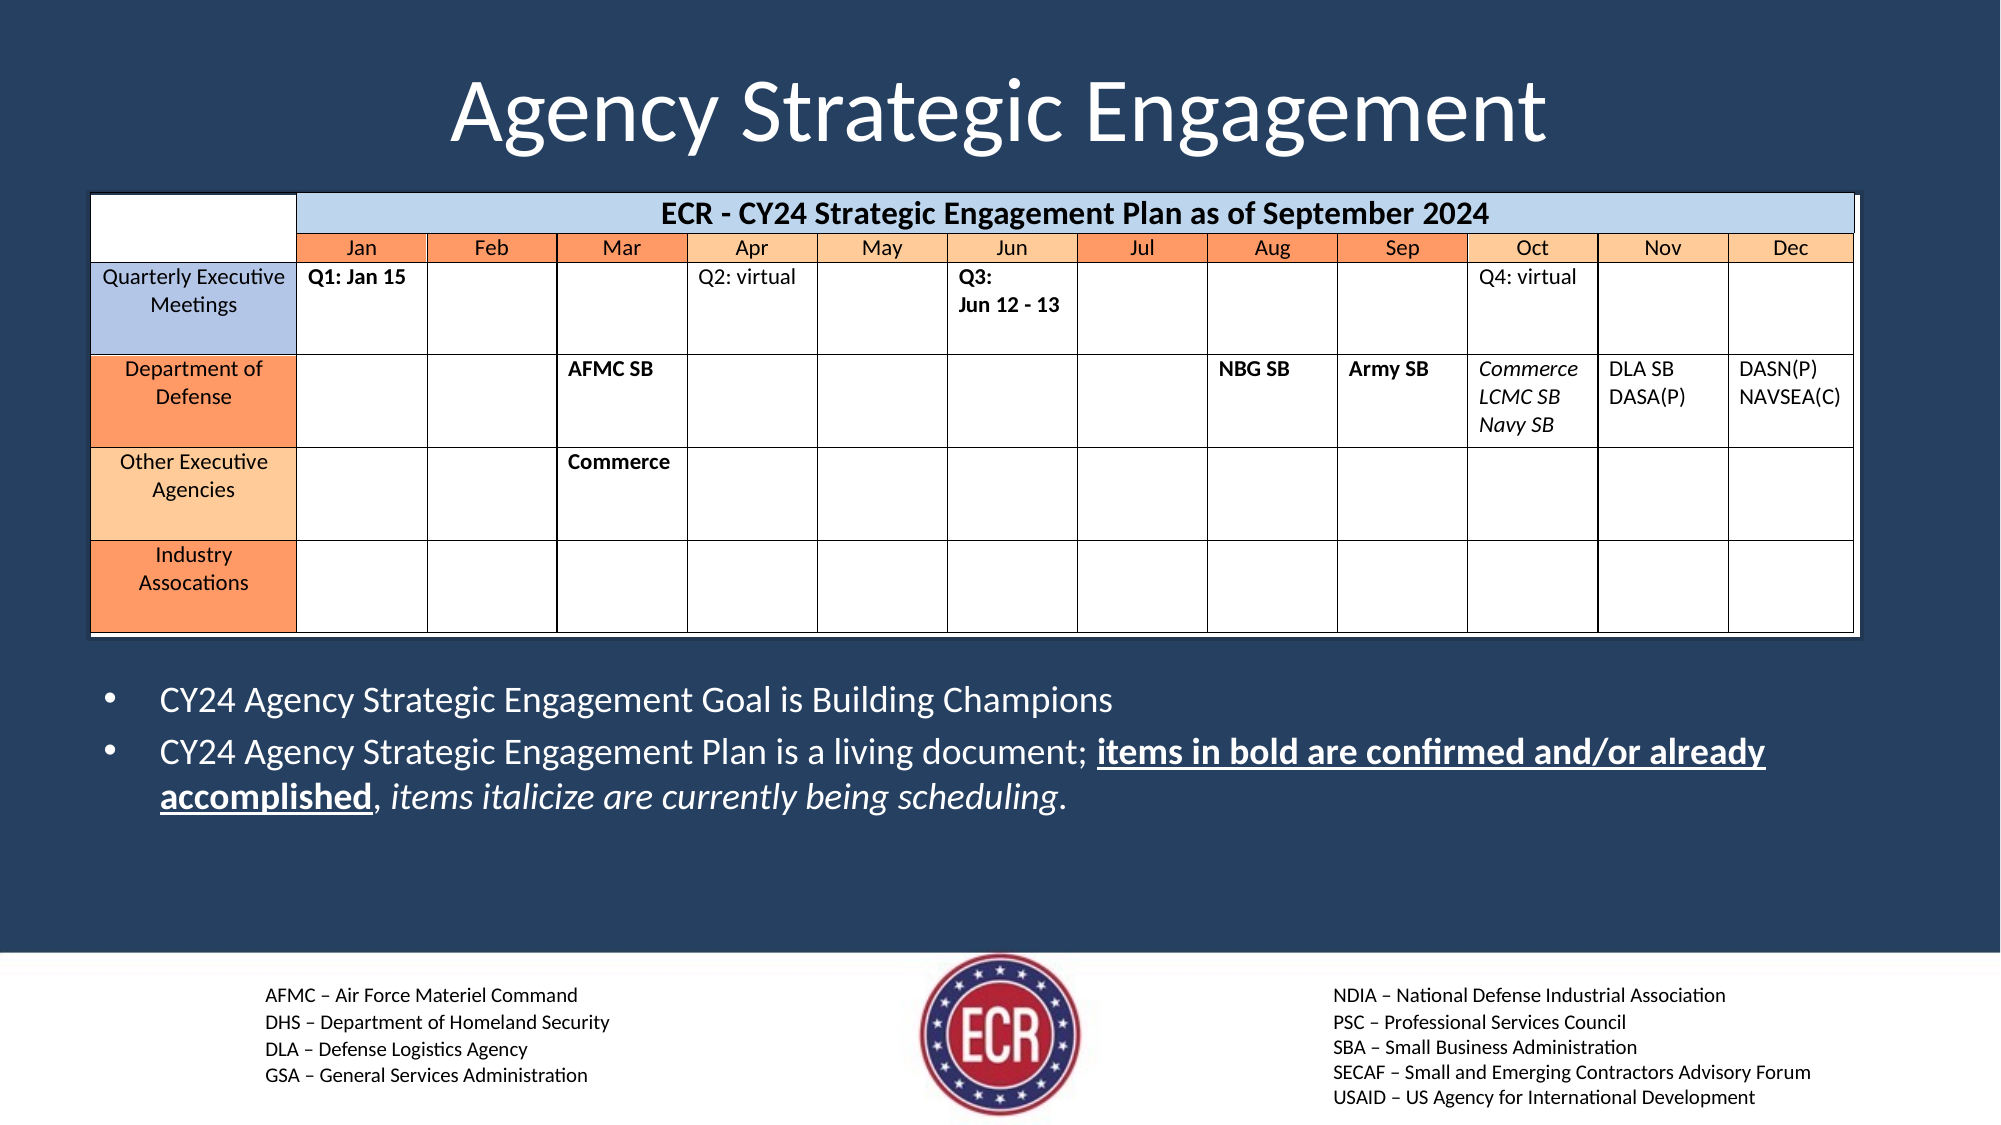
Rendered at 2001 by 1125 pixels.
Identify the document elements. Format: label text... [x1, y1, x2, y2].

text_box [90, 191, 1949, 684]
text_box NDIA – National Defense Industrial Association PSC – Professional Services Council SBA – Small Business Administration SECAF – Small and Emerging Contractors Advisory Forum USAID – US Agency for International Development [1243, 972, 1931, 1116]
title Agency Strategic Engagement [99, 44, 1901, 165]
text_box AFMC – Air Force Materiel Command DHS – Department of Homeland Security DLA – Defense Logistics Agency GSA – General Services Administration [175, 972, 689, 1095]
picture [0, 0, 2001, 1125]
list CY24 Agency Strategic Engagement Goal is Building Champions CY24 Agency Strategic Engagement Plan is a living document; items in bold are confirmed and/or already accomplished, items italicize are currently being scheduling. [88, 692, 1889, 933]
text_box [86, 190, 1864, 195]
